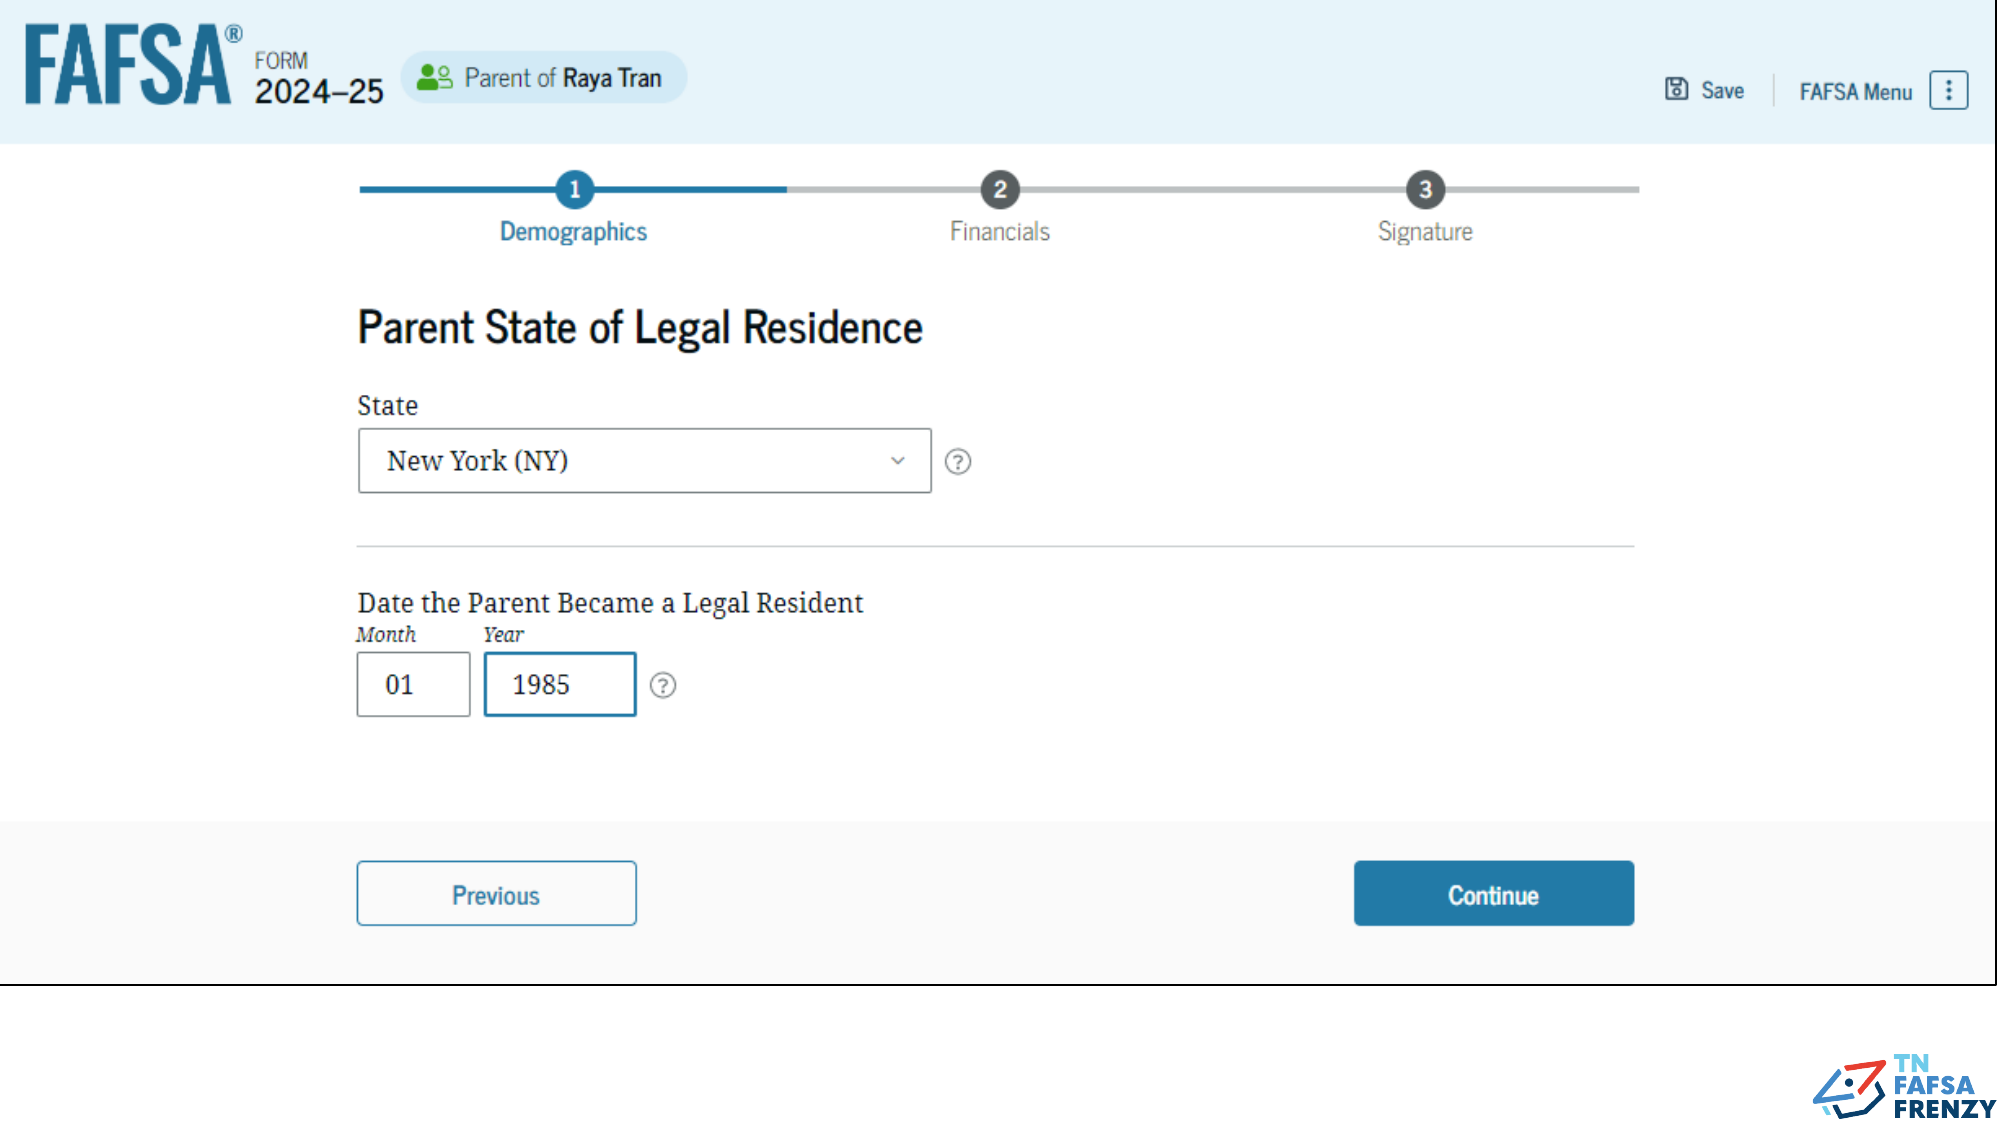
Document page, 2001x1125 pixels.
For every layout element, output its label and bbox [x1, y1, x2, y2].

picture [1812, 1050, 2000, 1125]
picture [0, 0, 1995, 985]
